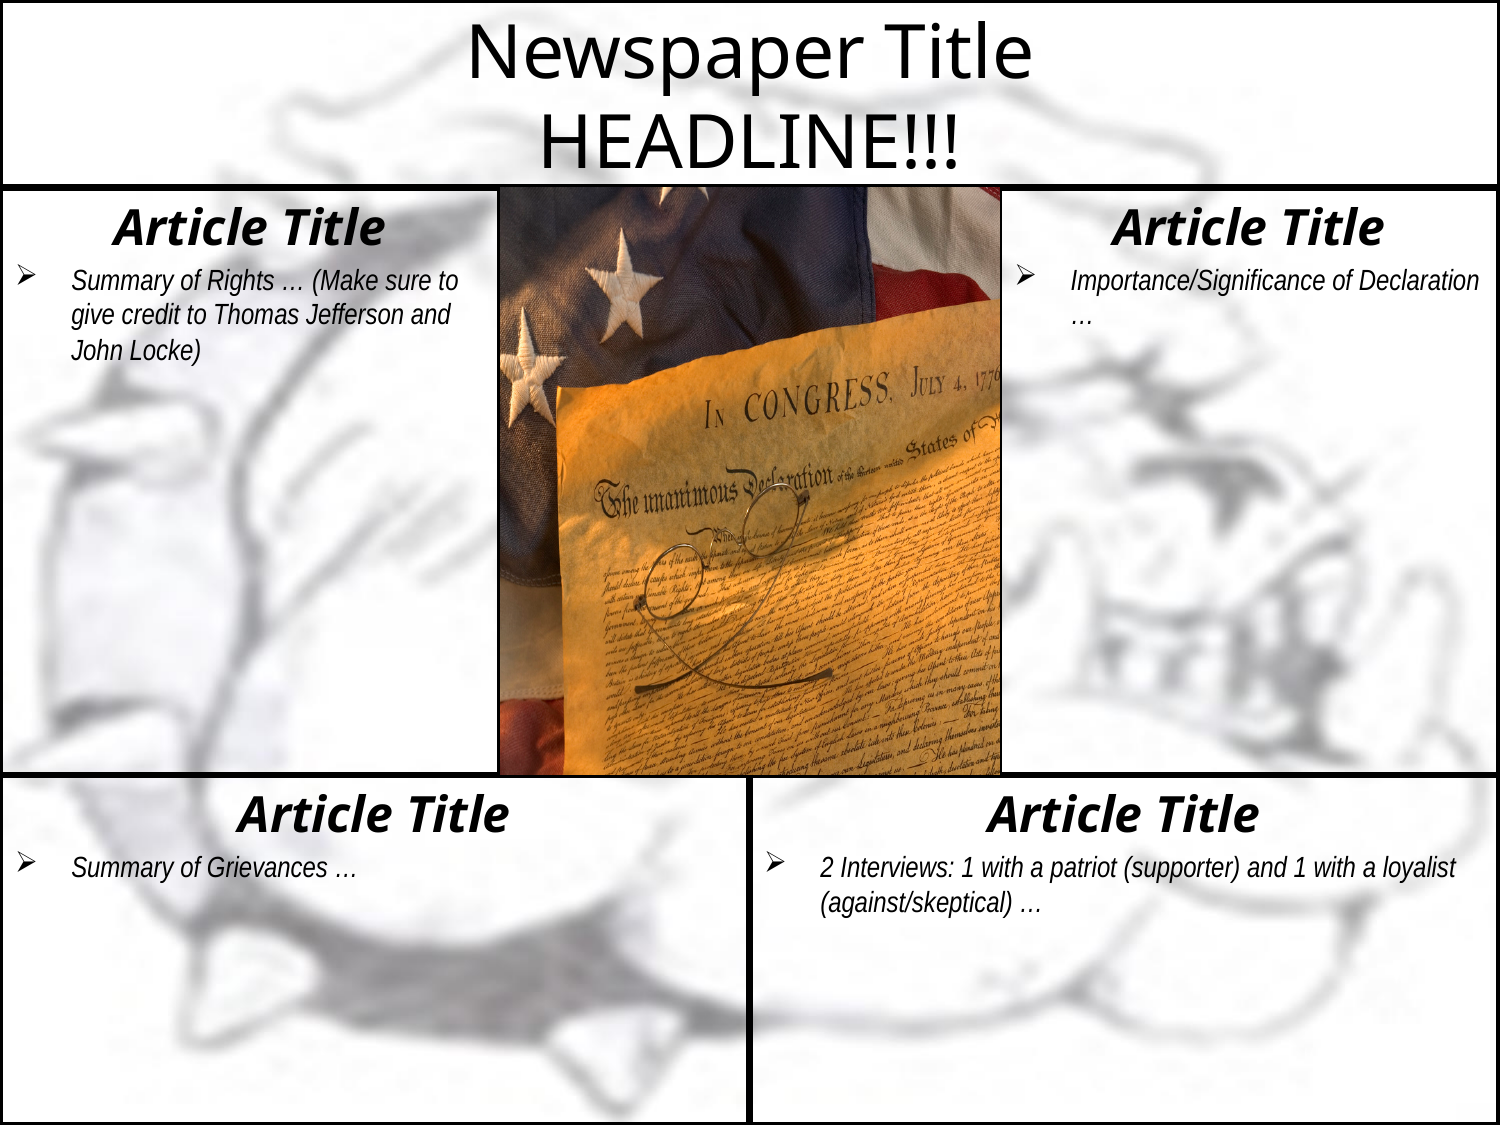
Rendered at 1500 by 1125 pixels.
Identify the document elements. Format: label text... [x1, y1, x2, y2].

text_box Article Title Summary of Grievances … [0, 774, 749, 1125]
text_box Article Title Importance/Significance of Declaration … [1001, 187, 1500, 774]
text_box Article Title 2 Interviews: 1 with a patriot (supporter) and 1 with a loyalist (against/skeptical) … [749, 774, 1500, 1125]
picture [499, 187, 1000, 776]
title Newspaper Title HEADLINE!!! [0, 0, 1500, 187]
list Article Title Summary of Rights … (Make sure to give credit to Thomas Jefferson and John Locke) [0, 187, 497, 774]
